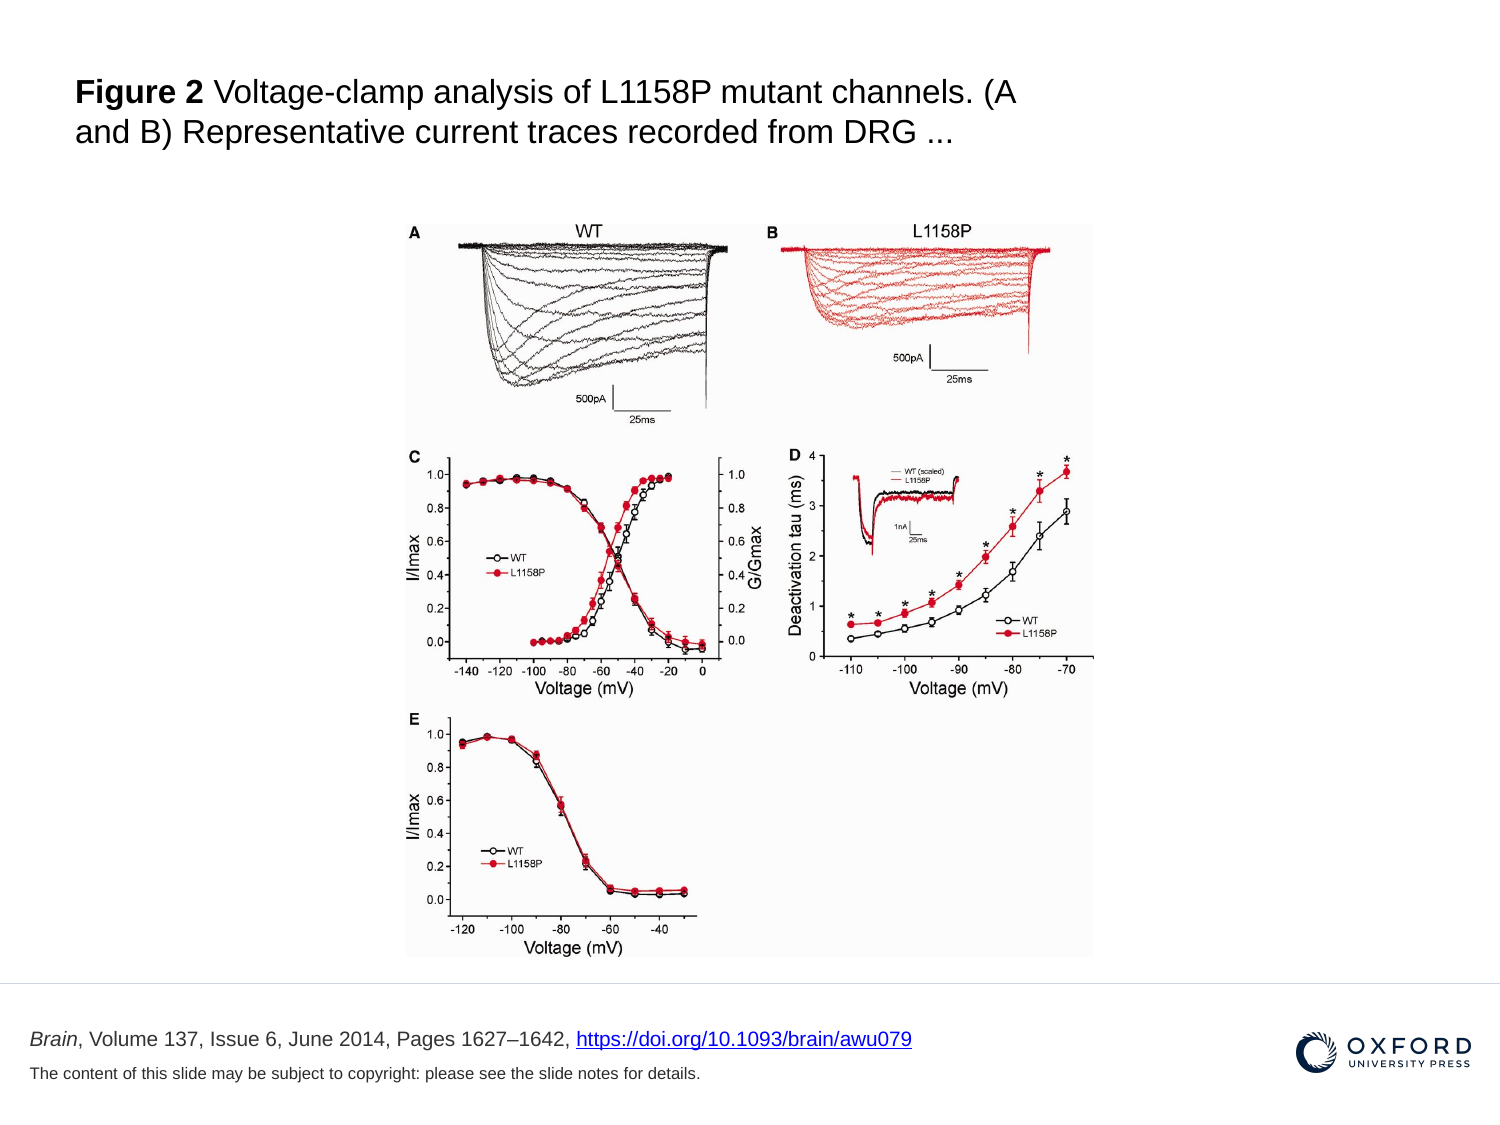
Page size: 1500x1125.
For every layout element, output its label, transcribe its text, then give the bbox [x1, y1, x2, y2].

footer Brain, Volume 137, Issue 6, June 2014, Pages 1627–1642, https://doi.org/10.1093/brain/awu079 The content of this slide may be subject to copyright: please see the slide notes for details. [0, 983, 1260, 1125]
title Figure 2 Voltage-clamp analysis of L1158P mutant channels. (A and B) Representative current traces recorded from DRG ... [75, 69, 1078, 171]
picture [406, 224, 1094, 957]
picture [1296, 1032, 1471, 1073]
